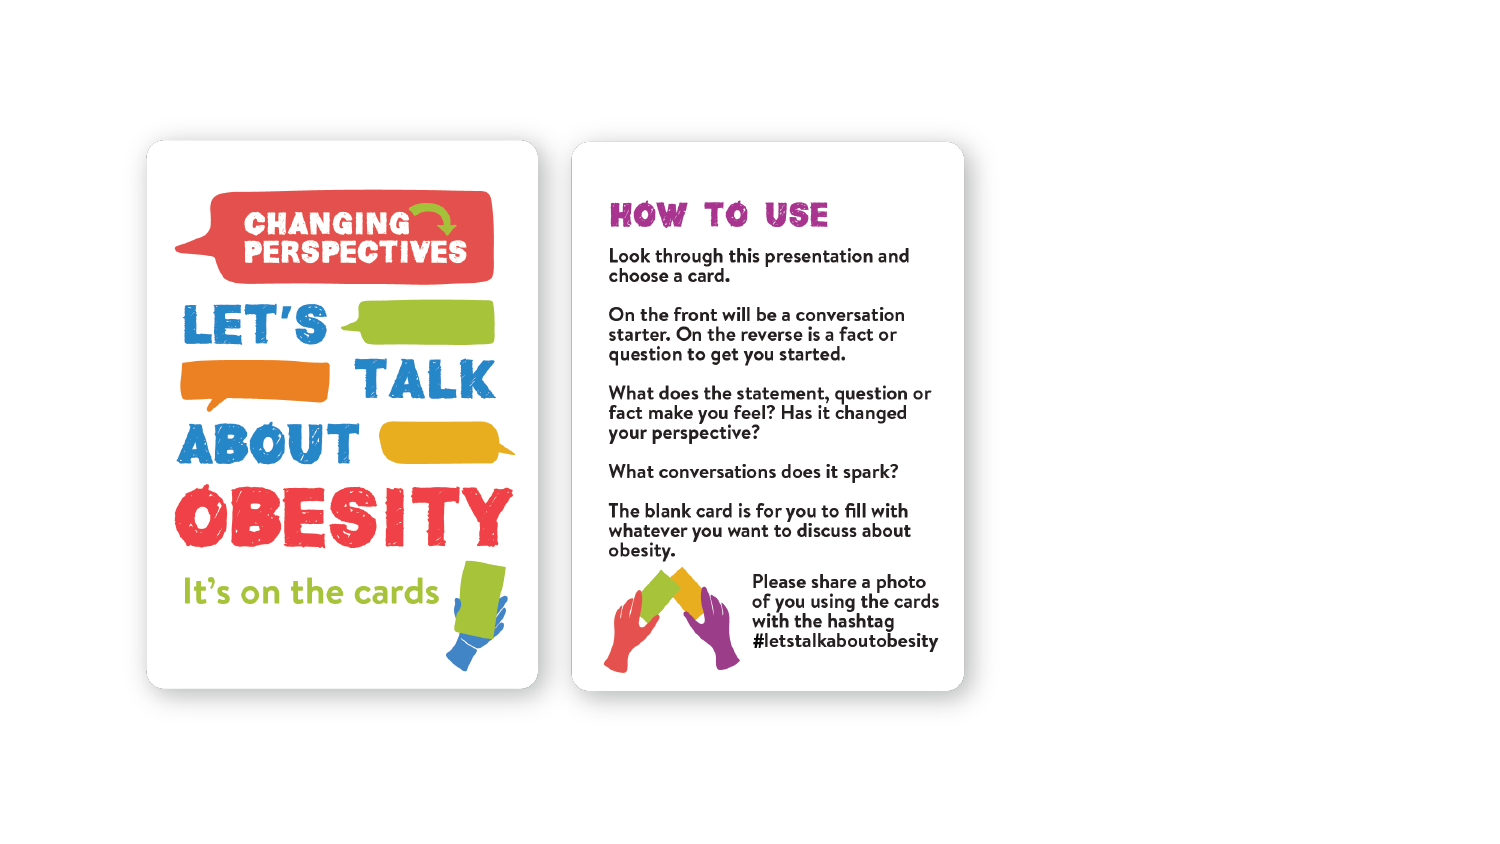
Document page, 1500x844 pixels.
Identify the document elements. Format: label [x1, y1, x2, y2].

picture [24, 49, 1008, 844]
